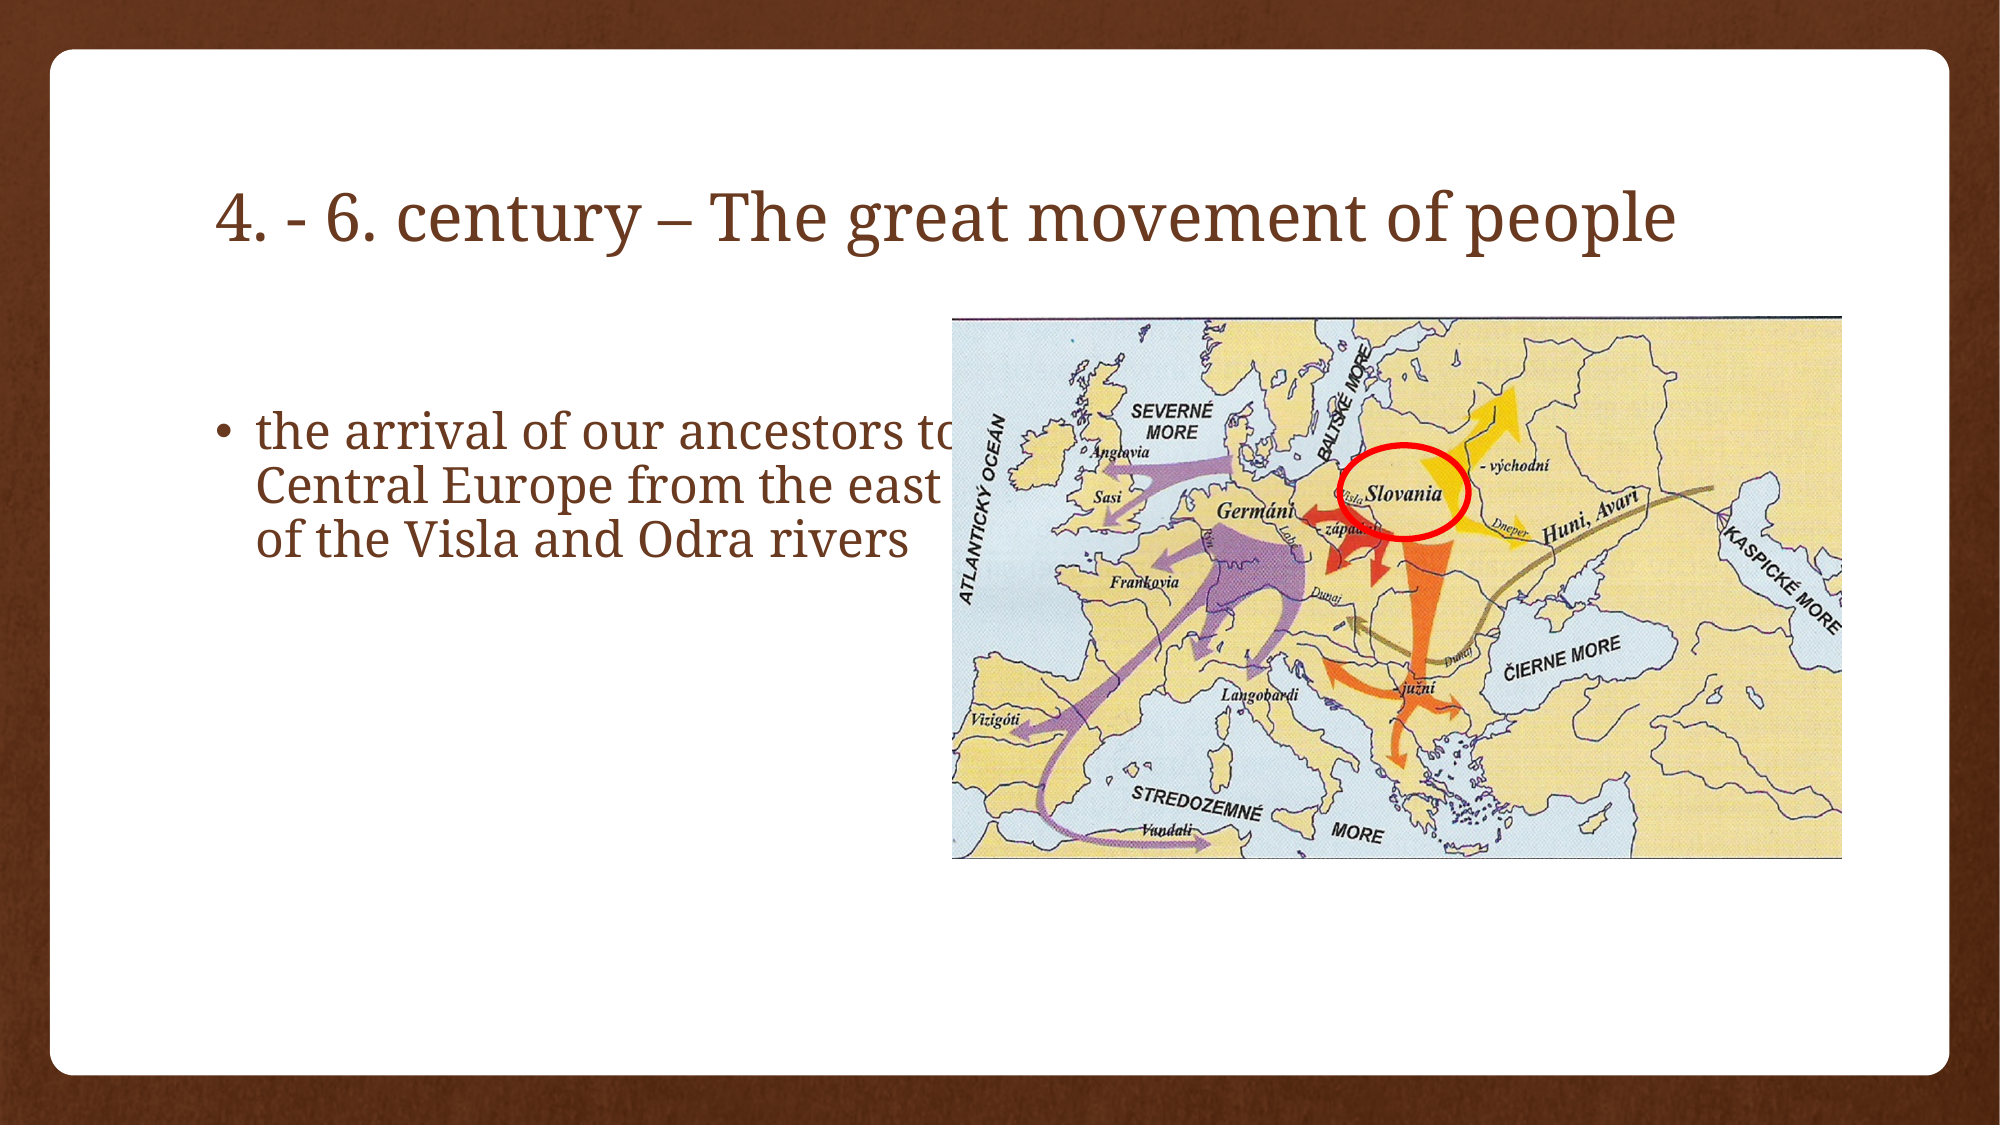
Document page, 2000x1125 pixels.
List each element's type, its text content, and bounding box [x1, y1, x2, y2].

title 4. - 6. century – The great movement of people [199, 70, 1800, 263]
list the arrival of our ancestors to Central Europe from the east of the Visla and Odra rivers [199, 398, 984, 996]
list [952, 316, 1842, 859]
